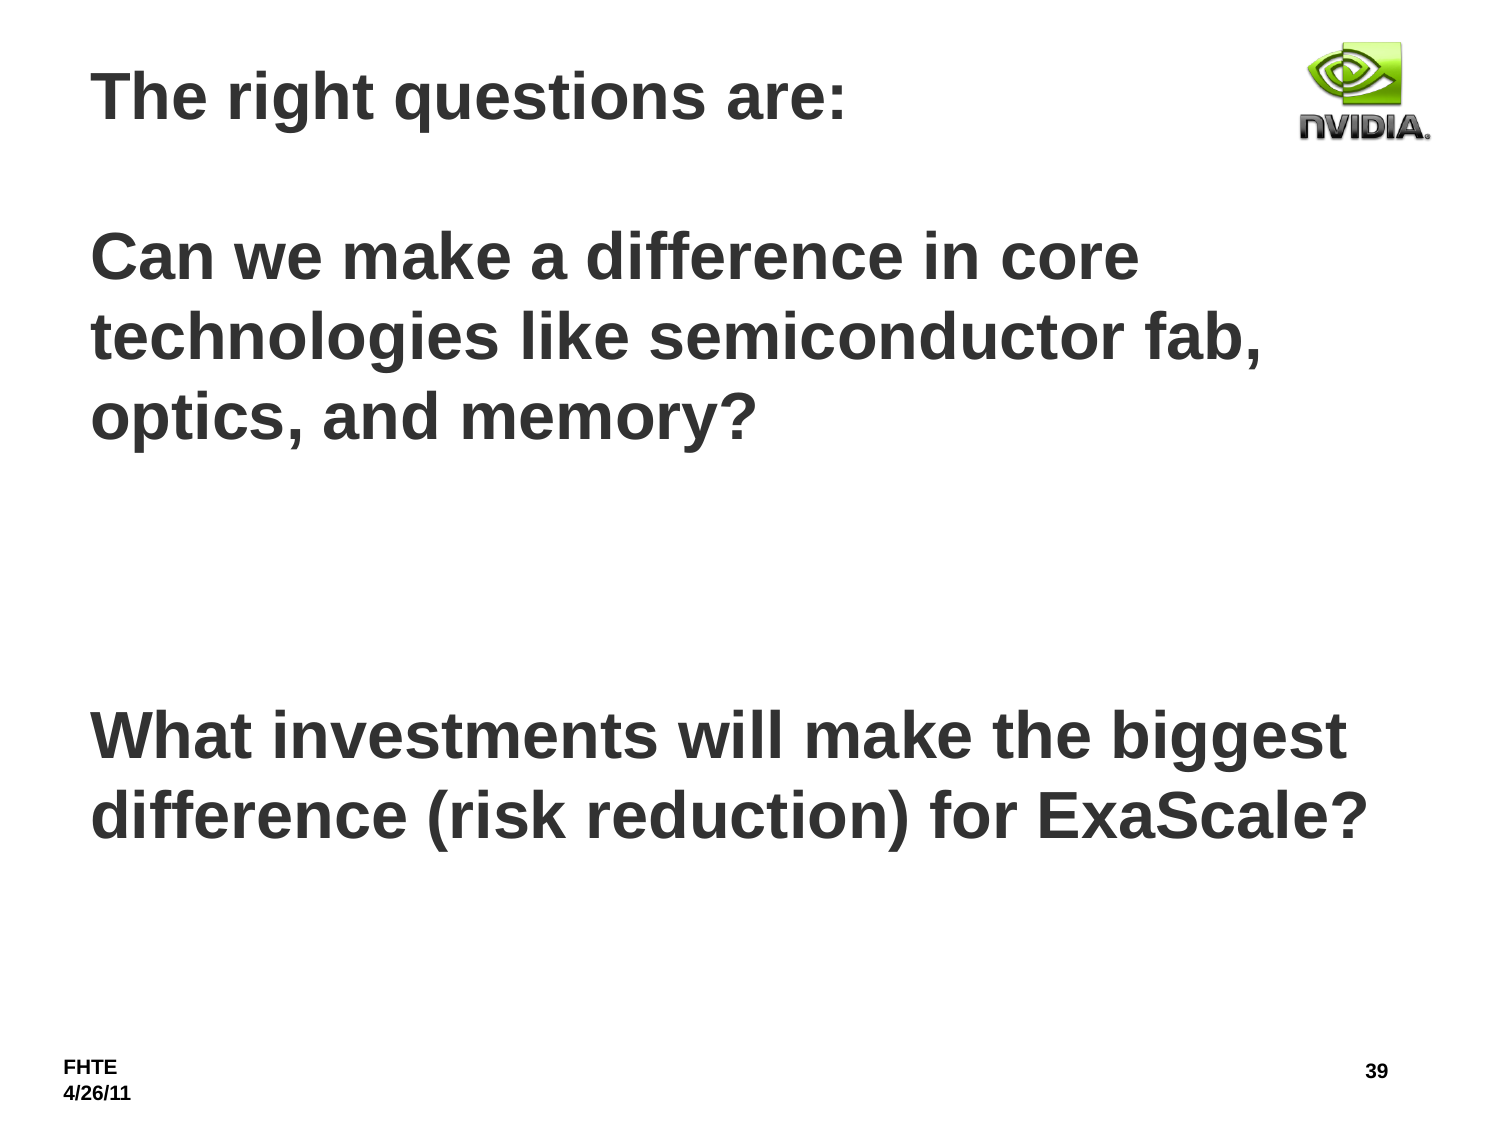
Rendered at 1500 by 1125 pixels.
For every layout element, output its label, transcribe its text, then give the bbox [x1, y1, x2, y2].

title The right questions are: Can we make a difference in core technologies like semiconductor fab, optics, and memory? What investments will make the biggest difference (risk reduction) for ExaScale? [74, 44, 1476, 869]
picture [1287, 33, 1438, 44]
